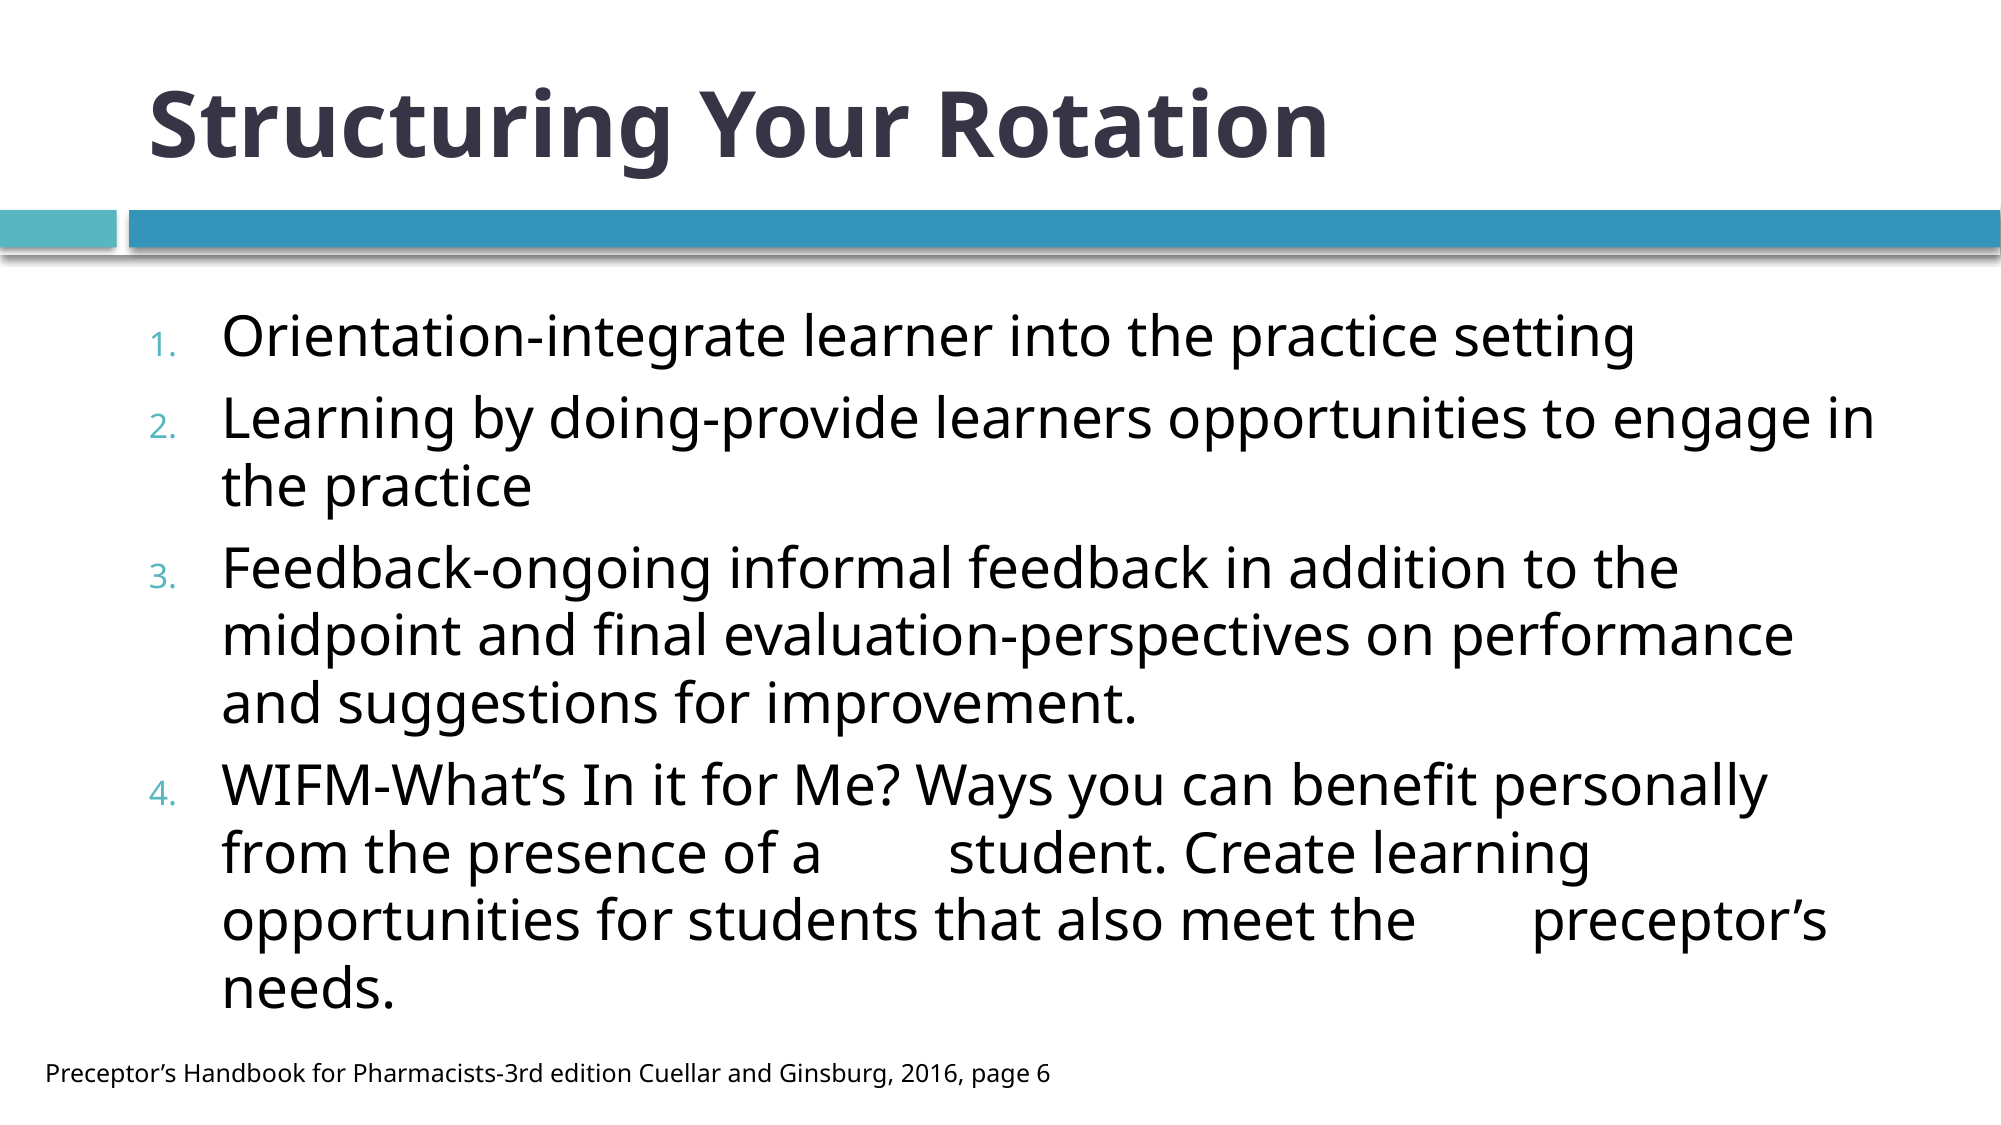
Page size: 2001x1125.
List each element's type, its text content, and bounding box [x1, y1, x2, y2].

list Orientation-integrate learner into the practice setting Learning by doing-provide learners opportunities to engage in the practice Feedback-ongoing informal feedback in addition to the midpoint and final evaluation-perspectives on performance and suggestions for improvement. WIFM-What’s In it for Me? Ways you can benefit personally from the presence of a student. Create learning opportunities for students that also meet the preceptor’s needs. [133, 292, 1918, 1031]
text_box Preceptor’s Handbook for Pharmacists-3rd edition Cuellar and Ginsburg, 2016, page 6 [30, 1049, 1608, 1095]
title Structuring Your Rotation [133, 39, 1918, 202]
